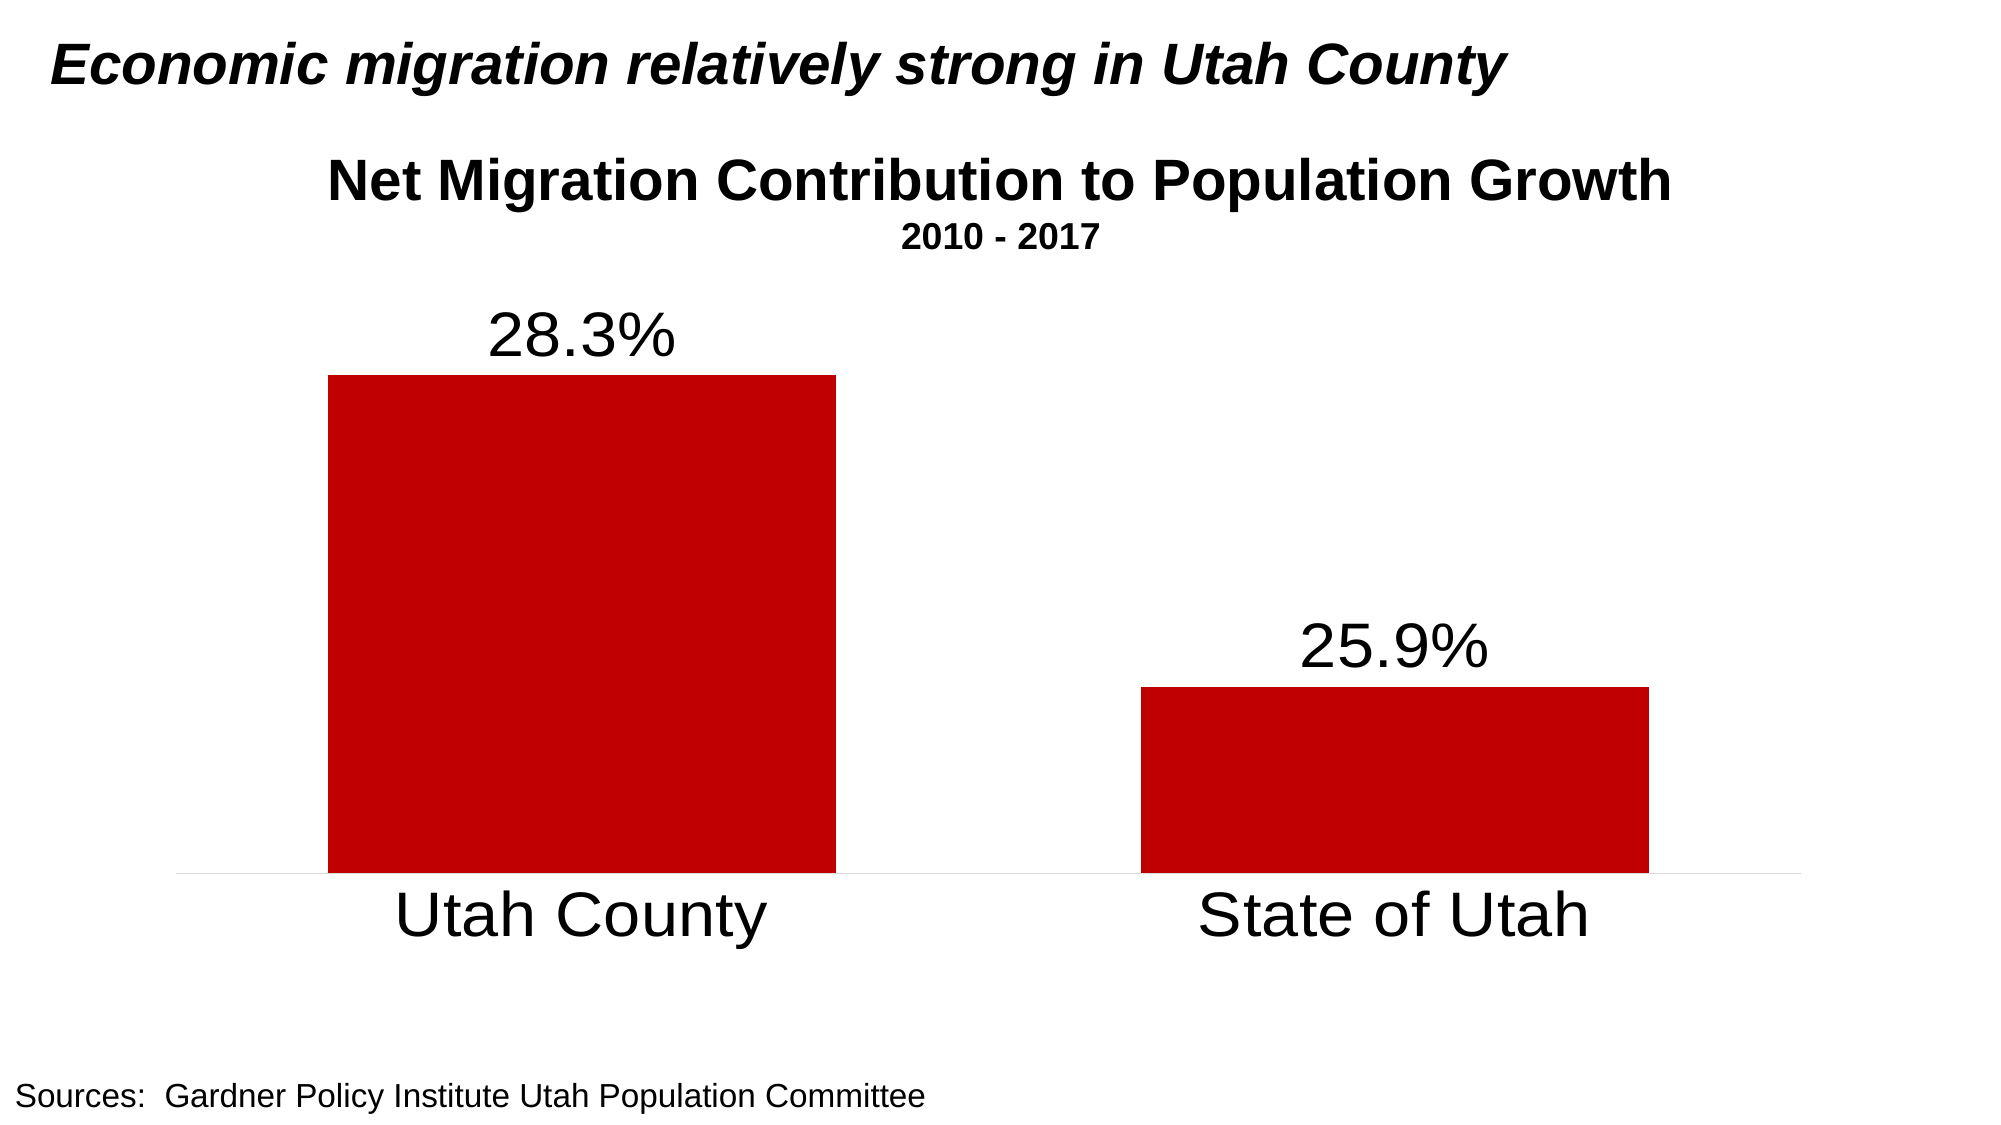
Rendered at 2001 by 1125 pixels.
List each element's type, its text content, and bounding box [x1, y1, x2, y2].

title Economic migration relatively strong in Utah County [35, 26, 1955, 244]
text_box Net Migration Contribution to Population Growth 2010 - 2017 [162, 135, 1839, 265]
text_box Sources: Gardner Policy Institute Utah Population Committee [0, 1066, 1955, 1122]
chart [151, 298, 1822, 1013]
